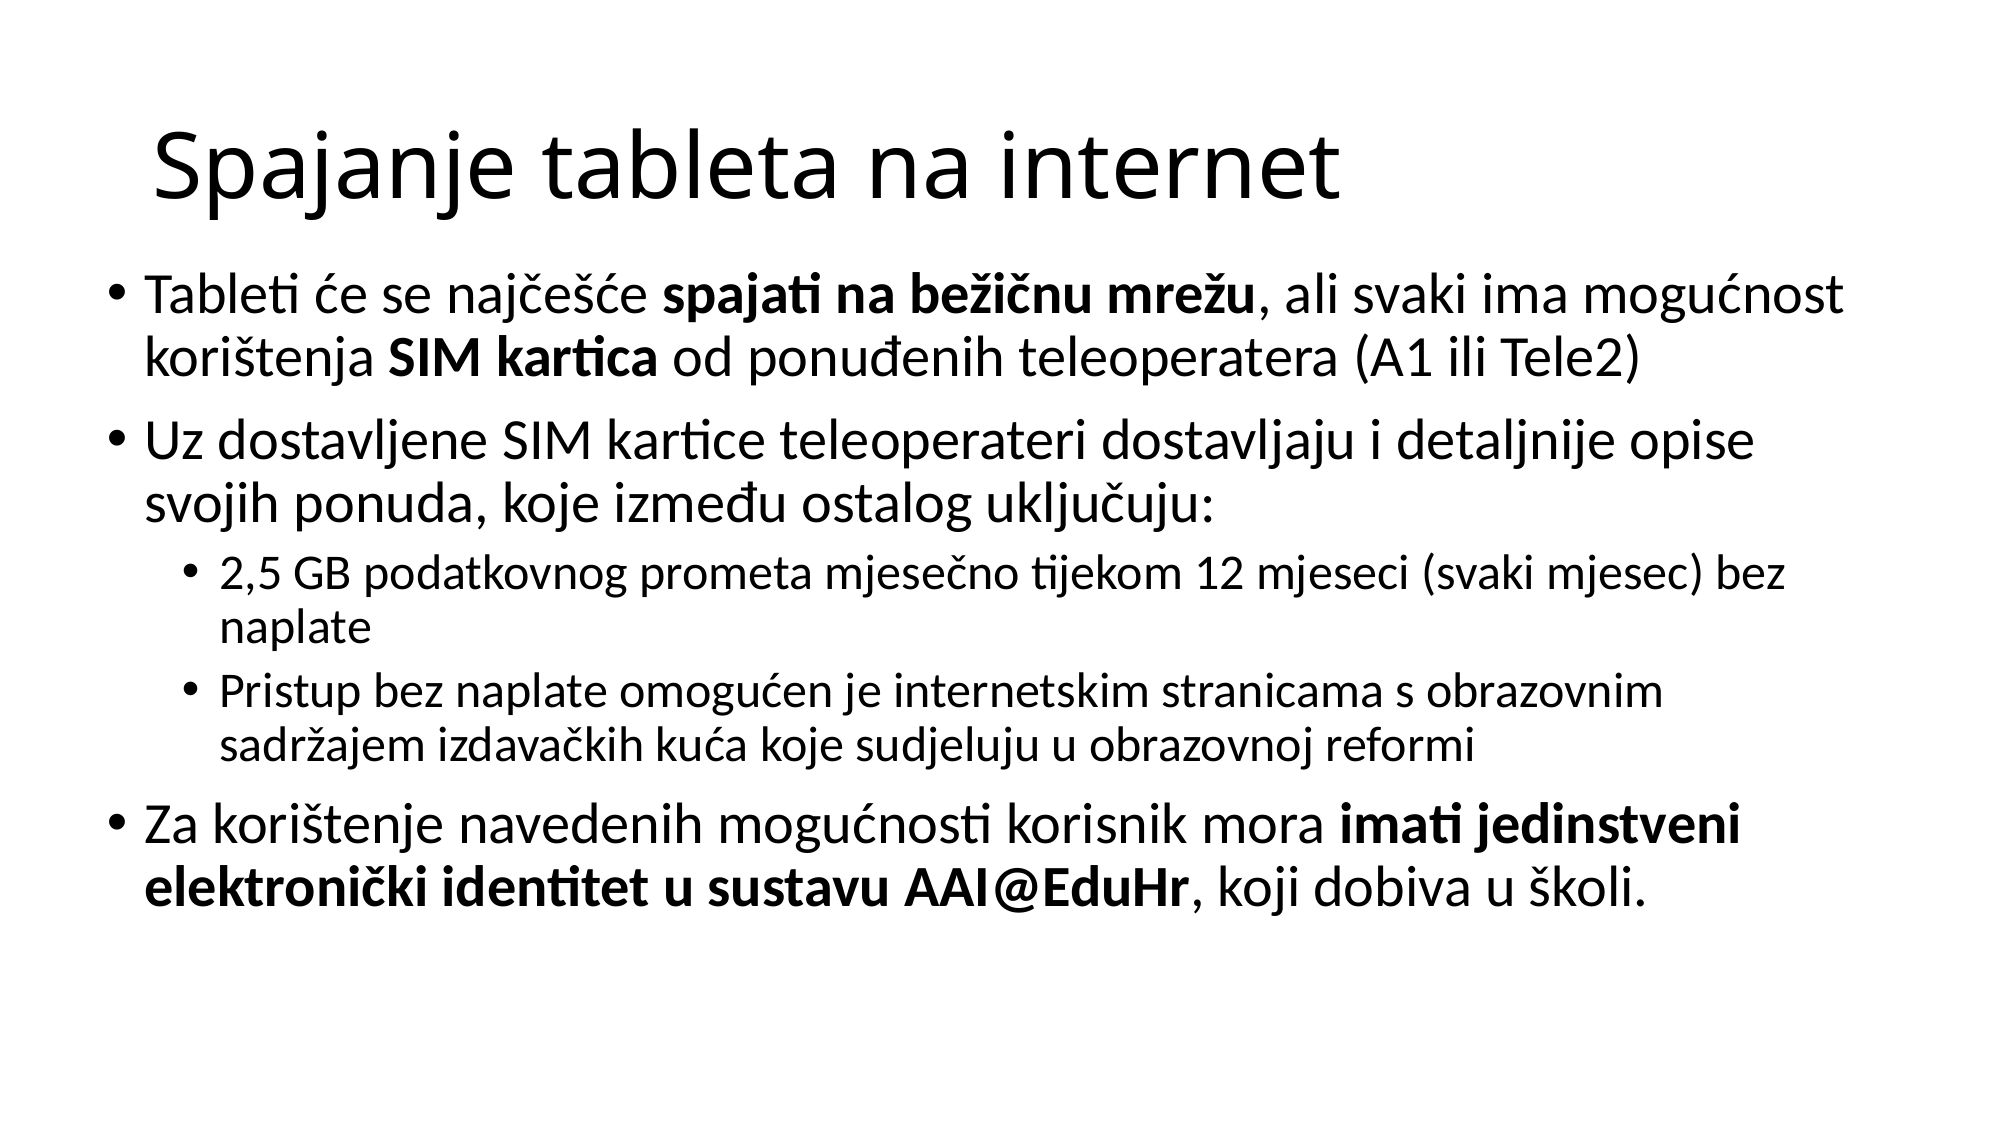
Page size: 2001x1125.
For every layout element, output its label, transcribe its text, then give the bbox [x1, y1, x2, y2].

title Spajanje tableta na internet [137, 59, 1863, 255]
list Tableti će se najčešće spajati na bežičnu mrežu, ali svaki ima mogućnost korištenja SIM kartica od ponuđenih teleoperatera (A1 ili Tele2) Uz dostavljene SIM kartice teleoperateri dostavljaju i detaljnije opise svojih ponuda, koje između ostalog uključuju: 2,5 GB podatkovnog prometa mjesečno tijekom 12 mjeseci (svaki mjesec) bez naplate Pristup bez naplate omogućen je internetskim stranicama s obrazovnim sadržajem izdavačkih kuća koje sudjeluju u obrazovnoj reformi Za korištenje navedenih mogućnosti korisnik mora imati jedinstveni elektronički identitet u sustavu AAI@EduHr, koji dobiva u školi. [91, 255, 1879, 995]
